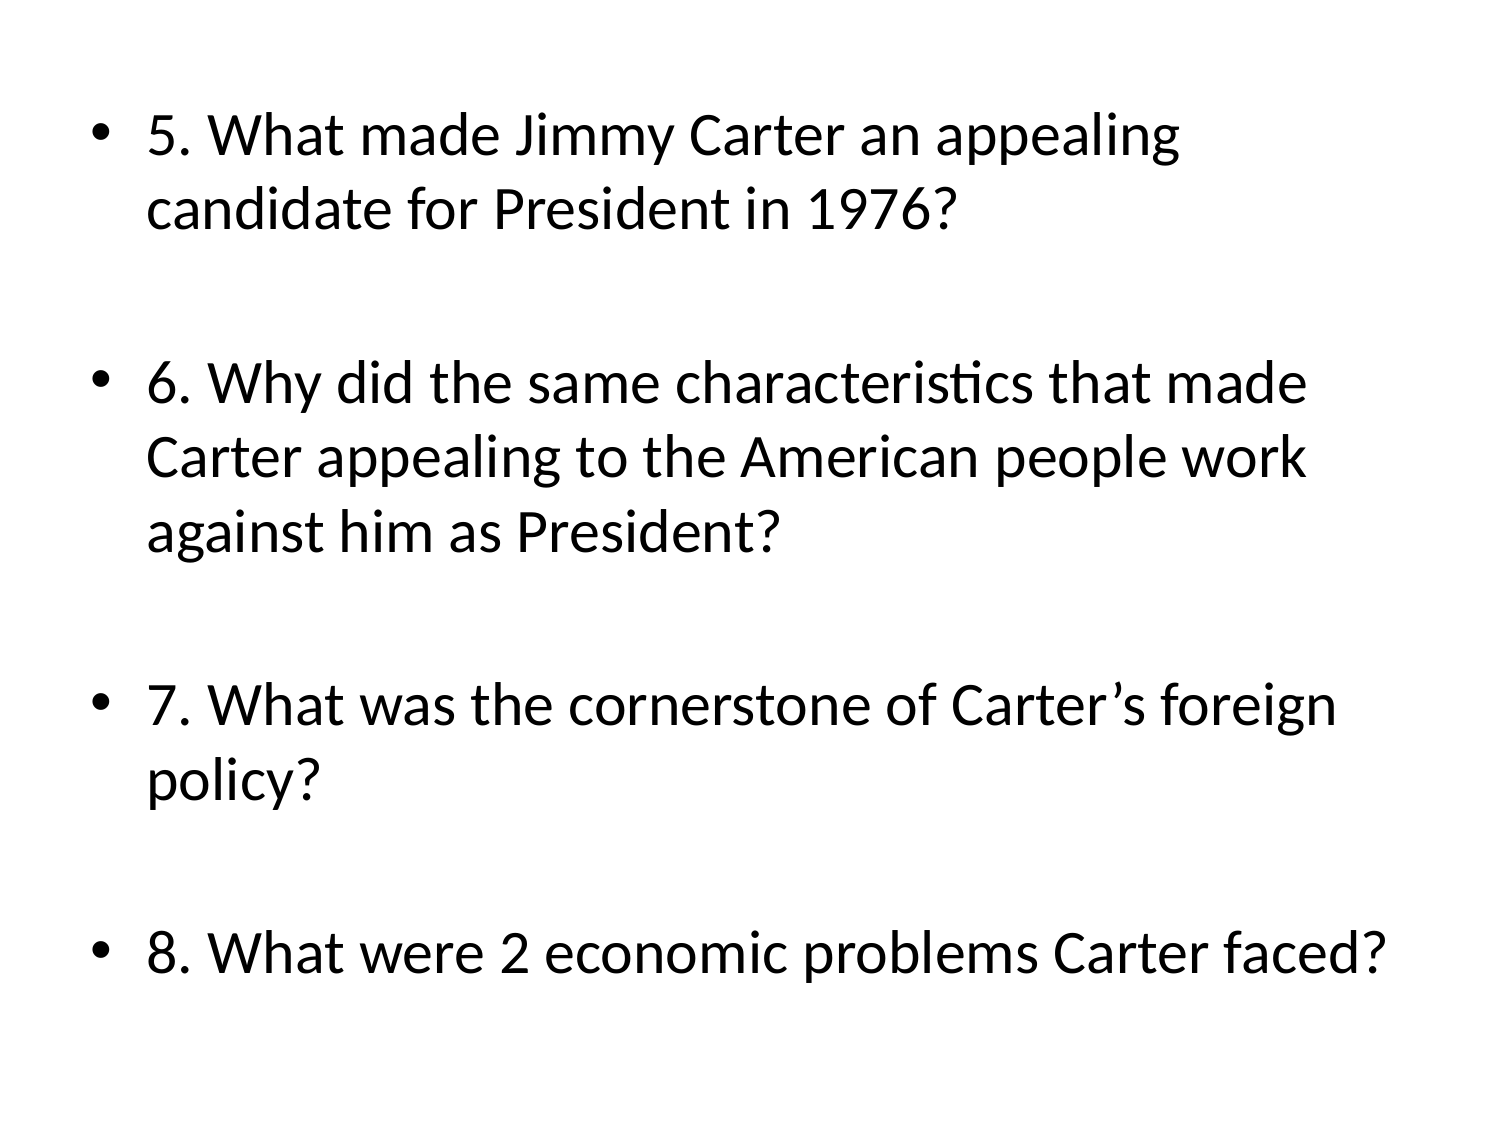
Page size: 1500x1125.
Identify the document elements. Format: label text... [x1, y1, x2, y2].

list 5. What made Jimmy Carter an appealing candidate for President in 1976? 6. Why did the same characteristics that made Carter appealing to the American people work against him as President? 7. What was the cornerstone of Carter’s foreign policy? 8. What were 2 economic problems Carter faced? [75, 85, 1425, 1005]
